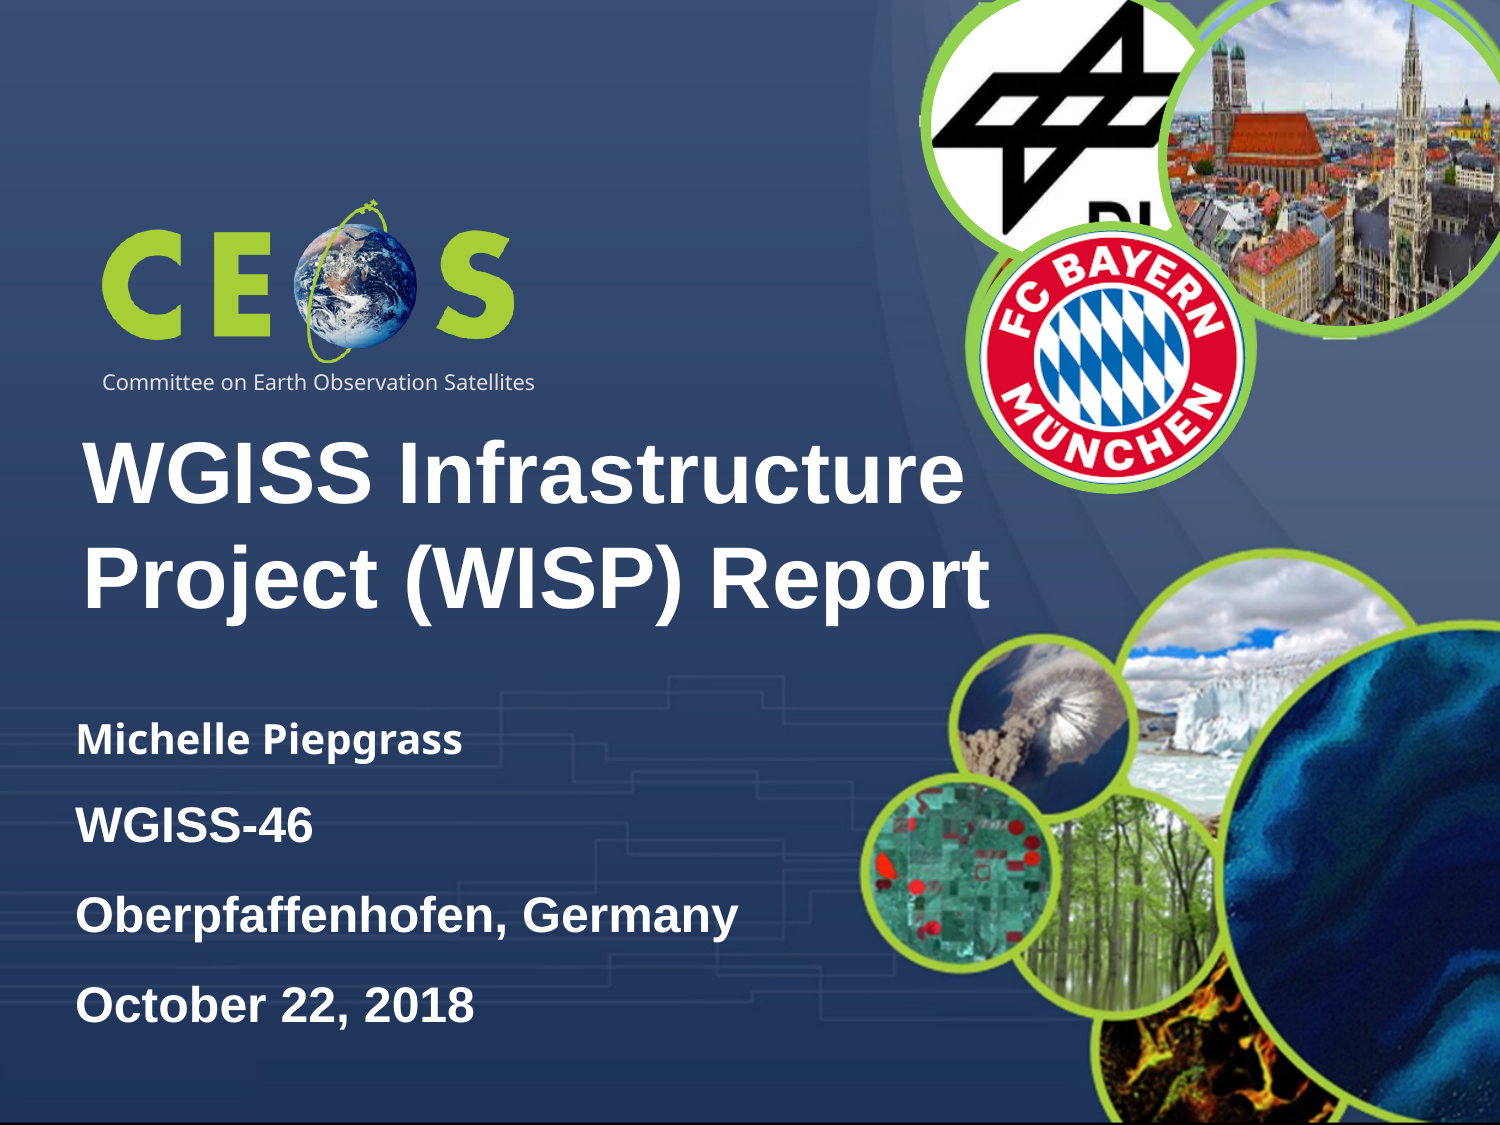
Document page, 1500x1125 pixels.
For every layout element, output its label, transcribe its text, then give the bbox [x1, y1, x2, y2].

text_box Committee on Earth Observation Satellites [102, 368, 563, 403]
picture [1477, 645, 1484, 651]
picture [0, 0, 1500, 1125]
text_box Michelle Piepgrass WGISS-46 Oberpfaffenhofen, Germany October 22, 2018 [74, 687, 926, 975]
text_box WGISS Infrastructure Project (WISP) Report [74, 408, 1050, 634]
